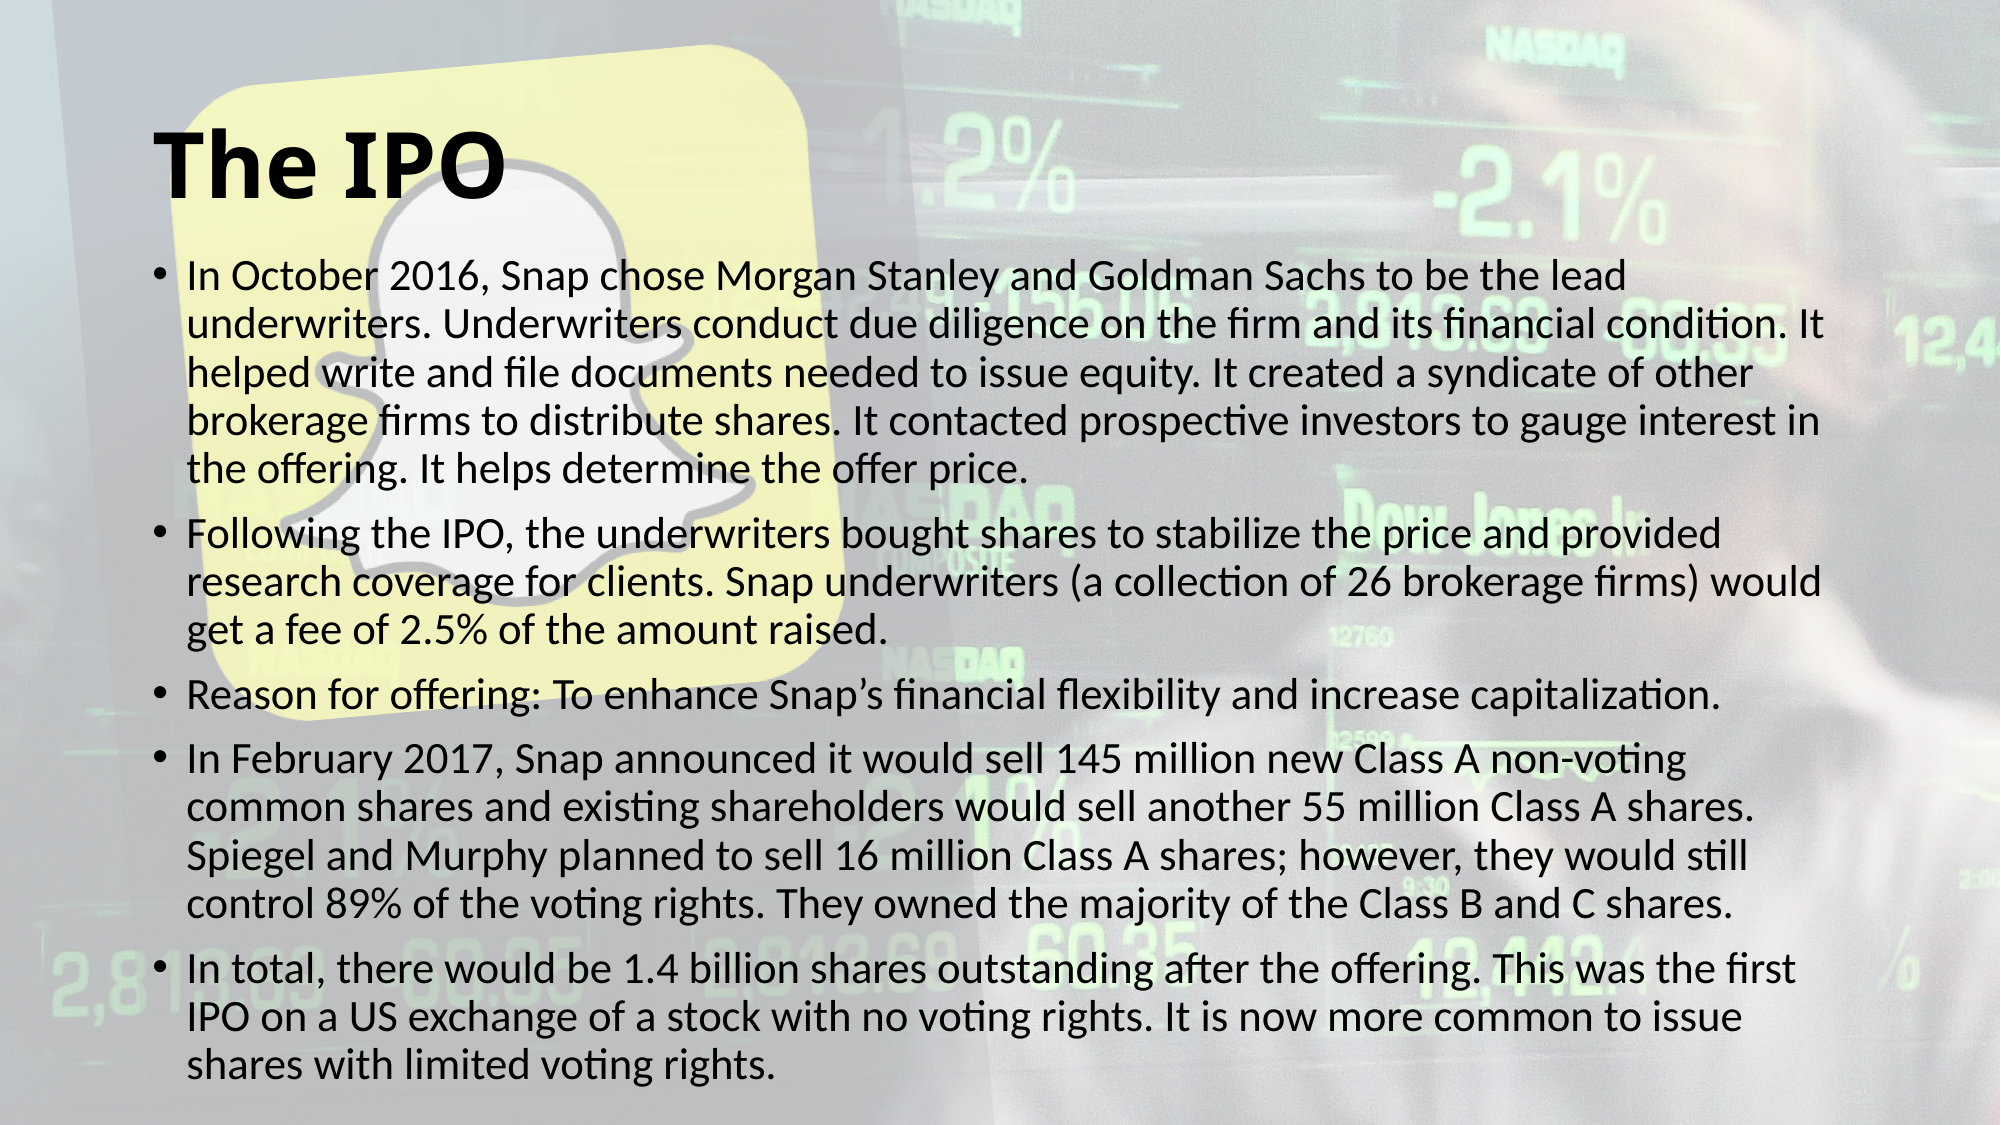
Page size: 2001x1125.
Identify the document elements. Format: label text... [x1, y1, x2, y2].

title The IPO [137, 59, 1863, 244]
list In October 2016, Snap chose Morgan Stanley and Goldman Sachs to be the lead underwriters. Underwriters conduct due diligence on the firm and its financial condition. It helped write and file documents needed to issue equity. It created a syndicate of other brokerage firms to distribute shares. It contacted prospective investors to gauge interest in the offering. It helps determine the offer price. Following the IPO, the underwriters bought shares to stabilize the price and provided research coverage for clients. Snap underwriters (a collection of 26 brokerage firms) would get a fee of 2.5% of the amount raised. Reason for offering: To enhance Snap’s financial flexibility and increase capitalization. In February 2017, Snap announced it would sell 145 million new Class A non-voting common shares and existing shareholders would sell another 55 million Class A shares. Spiegel and Murphy planned to sell 16 million Class A shares; however, they would still control 89% of the voting rights. They owned the majority of the Class B and C shares. In total, there would be 1.4 billion shares outstanding after the offering. This was the first IPO on a US exchange of a stock with no voting rights. It is now more common to issue shares with limited voting rights. [137, 244, 1863, 1106]
